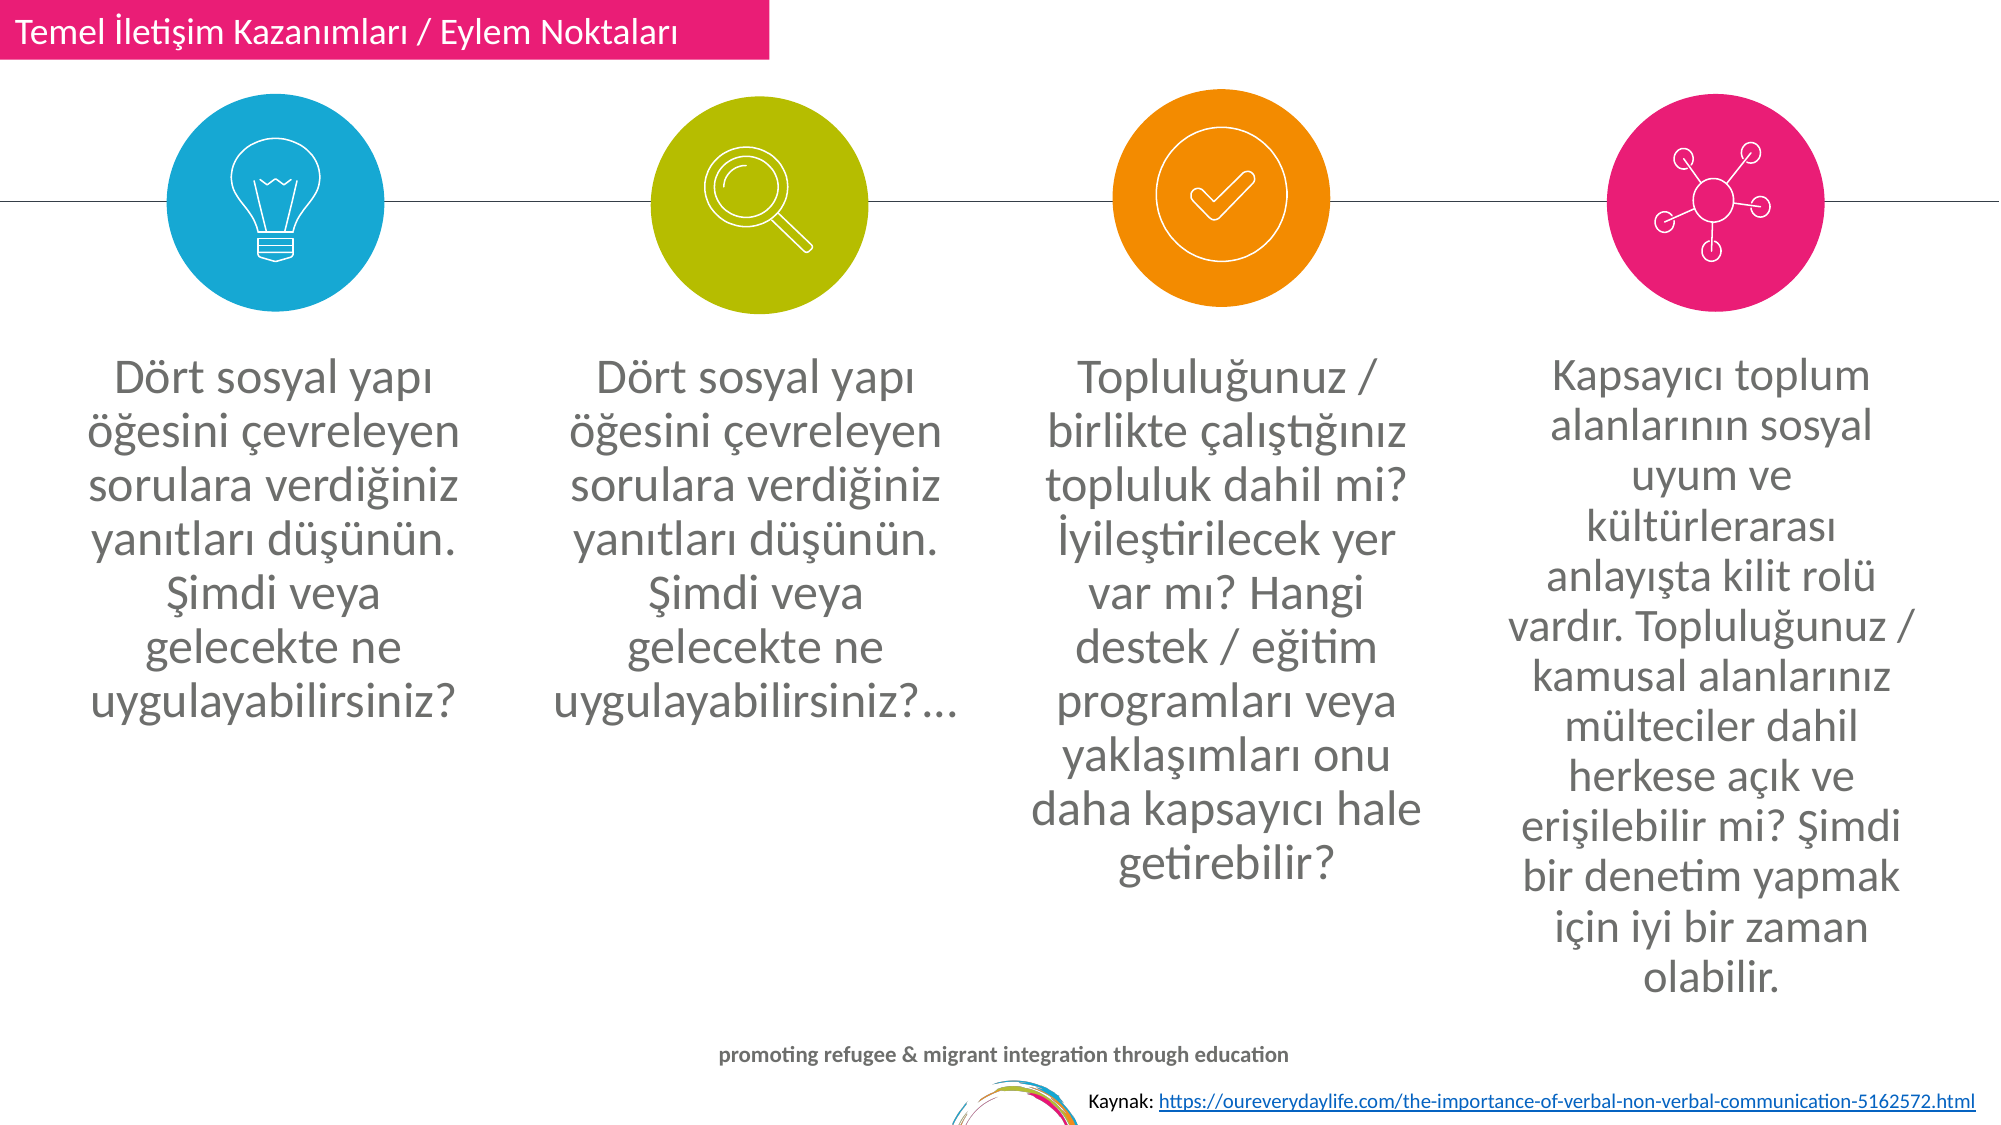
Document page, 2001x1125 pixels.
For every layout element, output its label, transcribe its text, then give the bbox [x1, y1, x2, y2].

text_box Kaynak: https://oureverydaylife.com/the-importance-of-verbal-non-verbal-communication-5162572.html [1073, 1080, 2000, 1121]
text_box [231, 138, 320, 262]
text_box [1655, 142, 1771, 262]
list Dört sosyal yapı öğesini çevreleyen sorulara verdiğiniz yanıtları düşünün. Şimdi veya gelecekte ne uygulayabilirsiniz?... [537, 342, 976, 952]
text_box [704, 147, 813, 253]
text_box Temel İletişim Kazanımları / Eylem Noktaları [0, 0, 770, 60]
list Kapsayıcı toplum alanlarının sosyal uyum ve kültürlerarası anlayışta kilit rolü vardır. Topluluğunuz / kamusal alanlarınız mülteciler dahil herkese açık ve erişilebilir mi? Şimdi bir denetim yapmak için iyi bir zaman olabilir. [1492, 342, 1931, 1066]
list Topluluğunuz / birlikte çalıştığınız topluluk dahil mi? İyileştirilecek yer var mı? Hangi destek / eğitim programları veya yaklaşımları onu daha kapsayıcı hale getirebilir? [1008, 342, 1447, 1019]
list Dört sosyal yapı öğesini çevreleyen sorulara verdiğiniz yanıtları düşünün. Şimdi veya gelecekte ne uygulayabilirsiniz? [54, 342, 494, 952]
picture [923, 1059, 1078, 1125]
